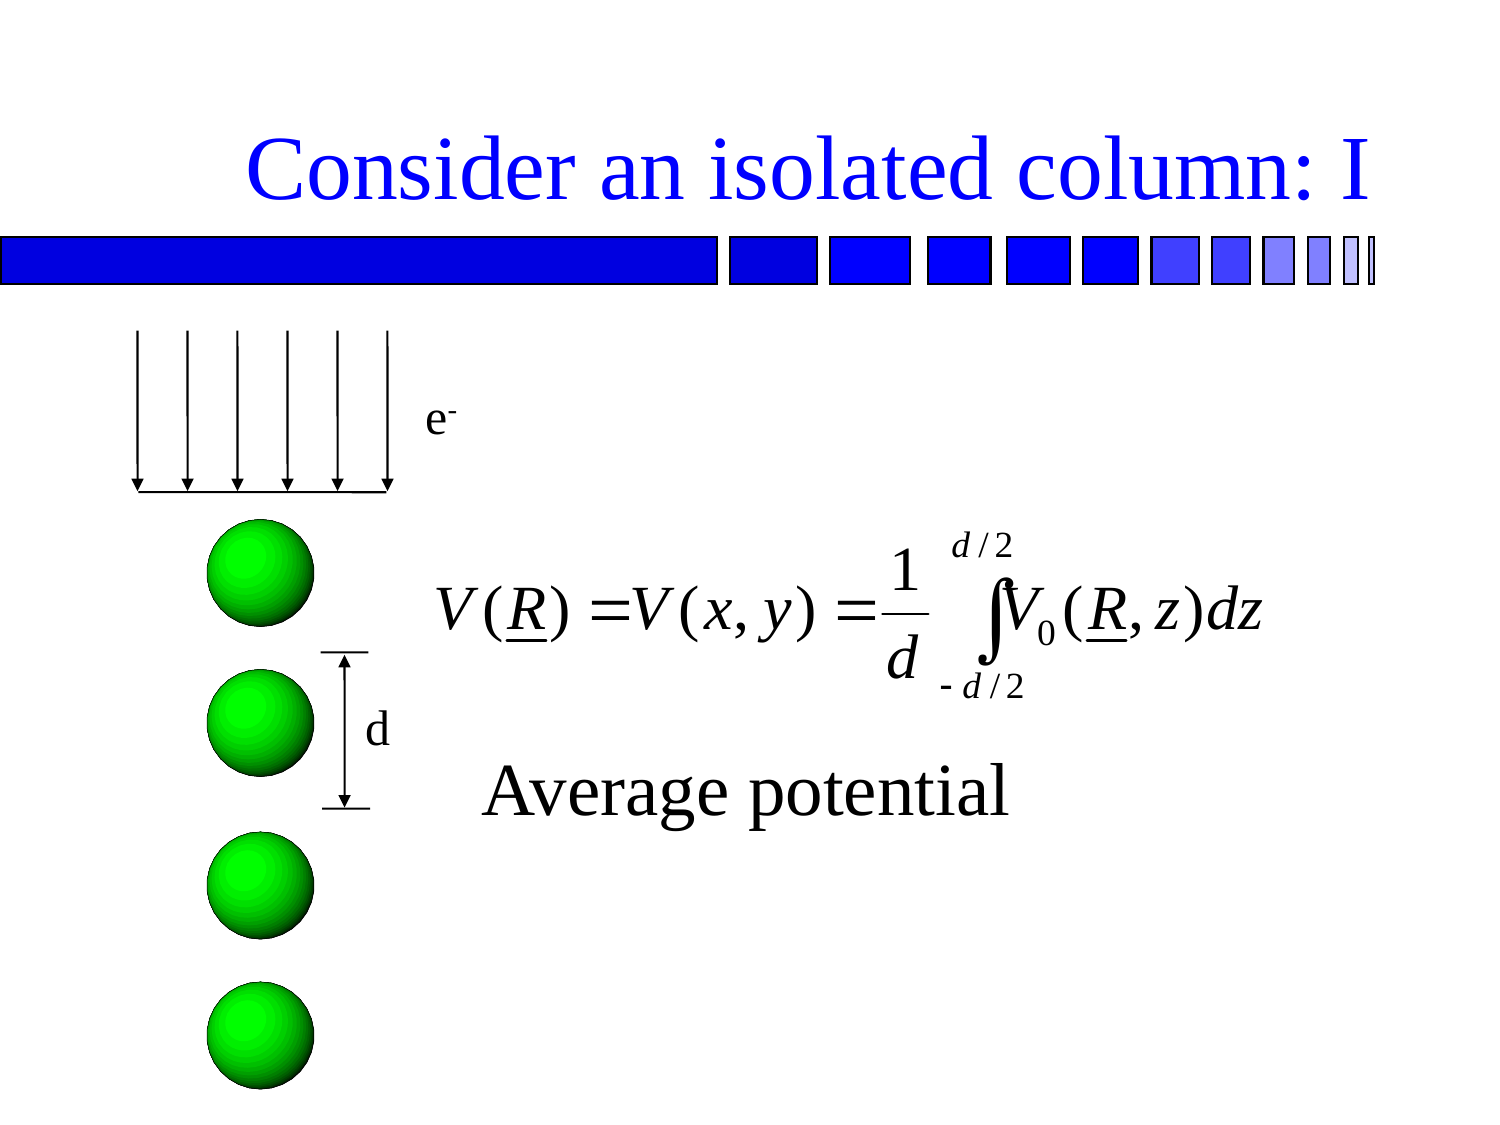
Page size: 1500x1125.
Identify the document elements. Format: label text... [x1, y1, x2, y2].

text_box [281, 330, 294, 481]
text_box d [355, 688, 406, 763]
text_box [131, 330, 144, 492]
text_box [181, 330, 194, 481]
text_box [429, 513, 1277, 714]
text_box Average potential [466, 732, 1227, 838]
text_box [231, 330, 244, 481]
picture [170, 483, 351, 1125]
text_box e- [410, 377, 473, 452]
text_box [331, 330, 344, 481]
text_box [381, 330, 394, 492]
title Consider an isolated column: I [112, 31, 1388, 225]
